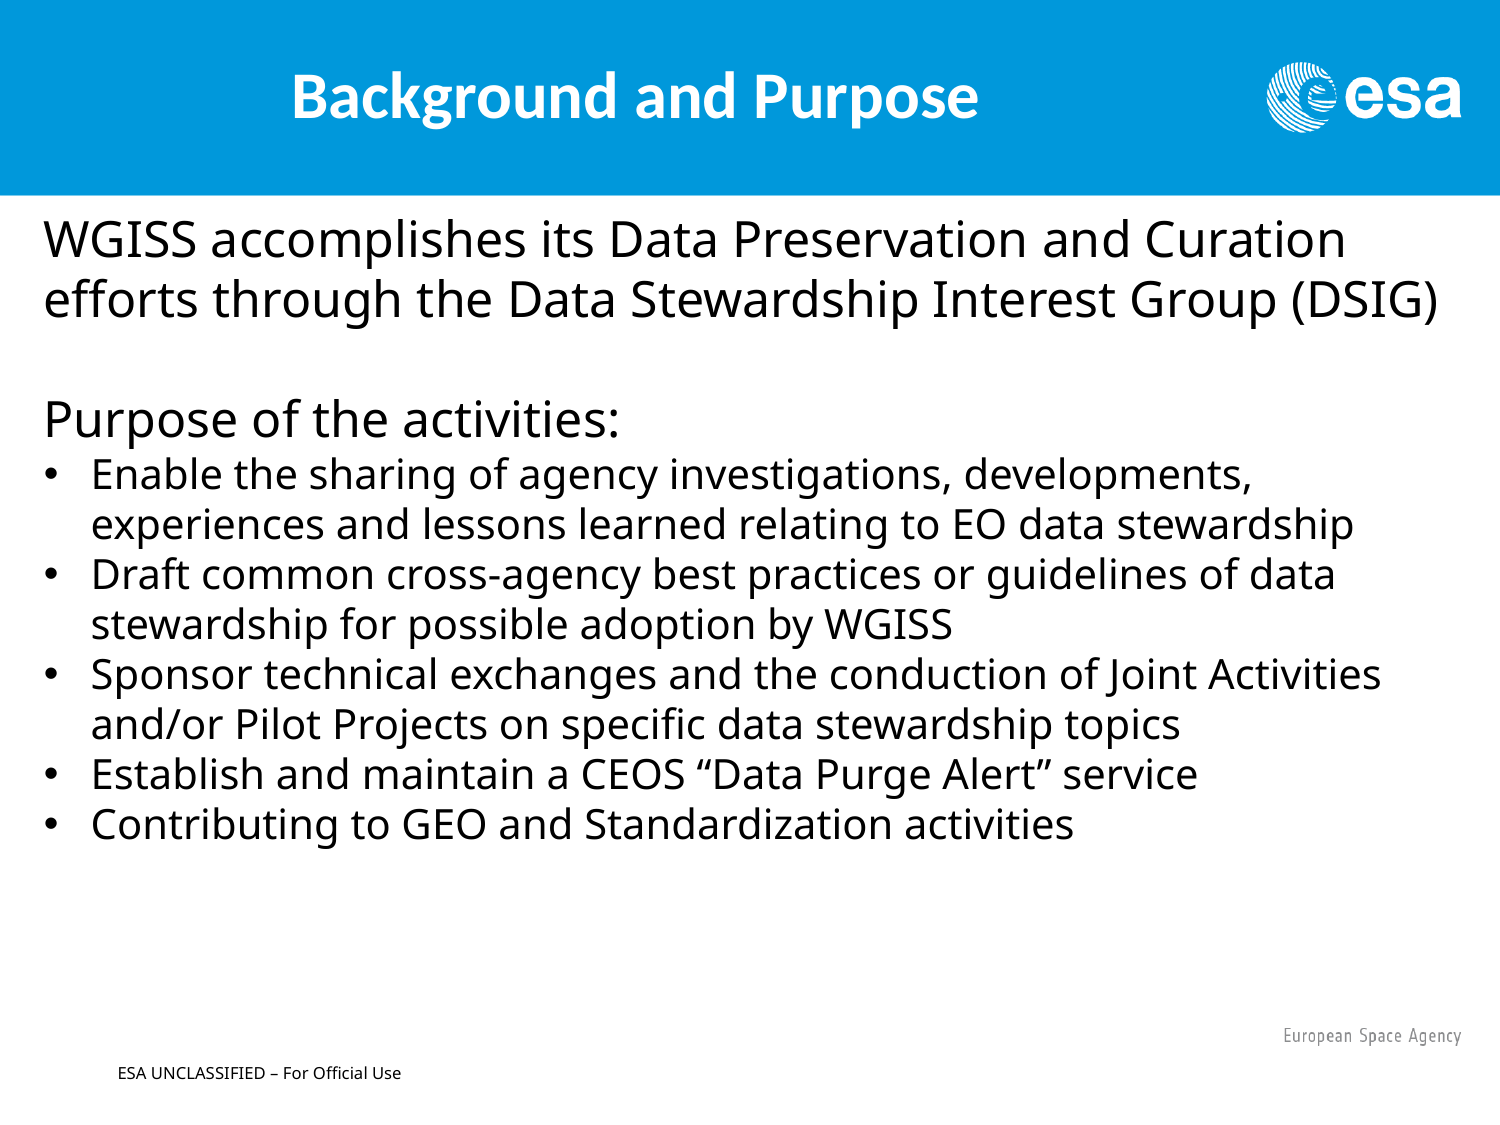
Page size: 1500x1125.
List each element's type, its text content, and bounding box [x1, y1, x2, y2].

text_box WGISS accomplishes its Data Preservation and Curation efforts through the Data Stewardship Interest Group (DSIG) Purpose of the activities: Enable the sharing of agency investigations, developments, experiences and lessons learned relating to EO data stewardship Draft common cross-agency best practices or guidelines of data stewardship for possible adoption by WGISS Sponsor technical exchanges and the conduction of Joint Activities and/or Pilot Projects on specific data stewardship topics Establish and maintain a CEOS “Data Purge Alert” service Contributing to GEO and Standardization activities [29, 200, 1475, 856]
picture [1291, 98, 1300, 107]
picture [1287, 118, 1297, 125]
picture [1346, 78, 1382, 118]
picture [1272, 79, 1278, 94]
picture [1291, 126, 1299, 131]
picture [1268, 92, 1274, 103]
picture [1426, 78, 1460, 118]
picture [853, 122, 860, 128]
picture [1279, 111, 1286, 117]
text_box Background and Purpose [54, 44, 1234, 122]
picture [1264, 1020, 1500, 1059]
picture [1270, 85, 1274, 95]
picture [1292, 111, 1300, 117]
picture [1279, 64, 1298, 86]
picture [1275, 98, 1284, 110]
picture [1283, 85, 1288, 95]
picture [1268, 102, 1275, 112]
picture [424, 122, 449, 129]
picture [1388, 78, 1420, 118]
picture [1276, 74, 1280, 88]
footer ESA UNCLASSIFIED – For Official Use [117, 1050, 1189, 1090]
